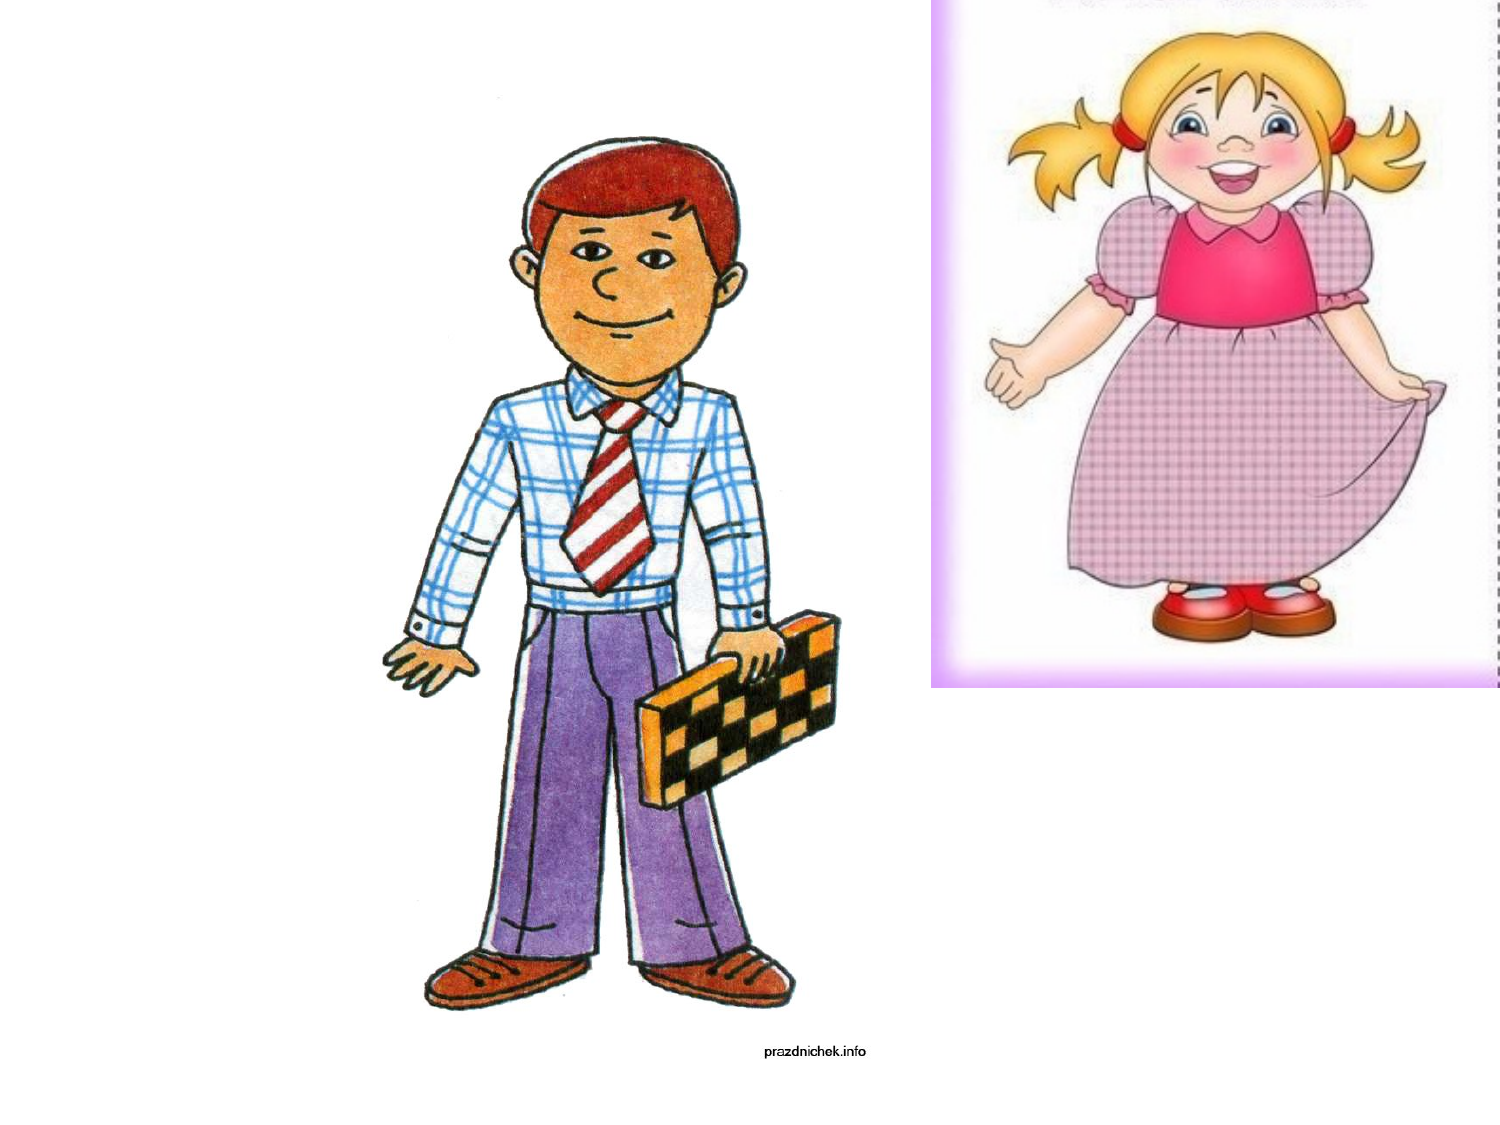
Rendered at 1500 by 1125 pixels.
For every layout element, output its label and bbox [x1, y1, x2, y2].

picture [931, 0, 1500, 688]
picture [349, 52, 876, 1073]
